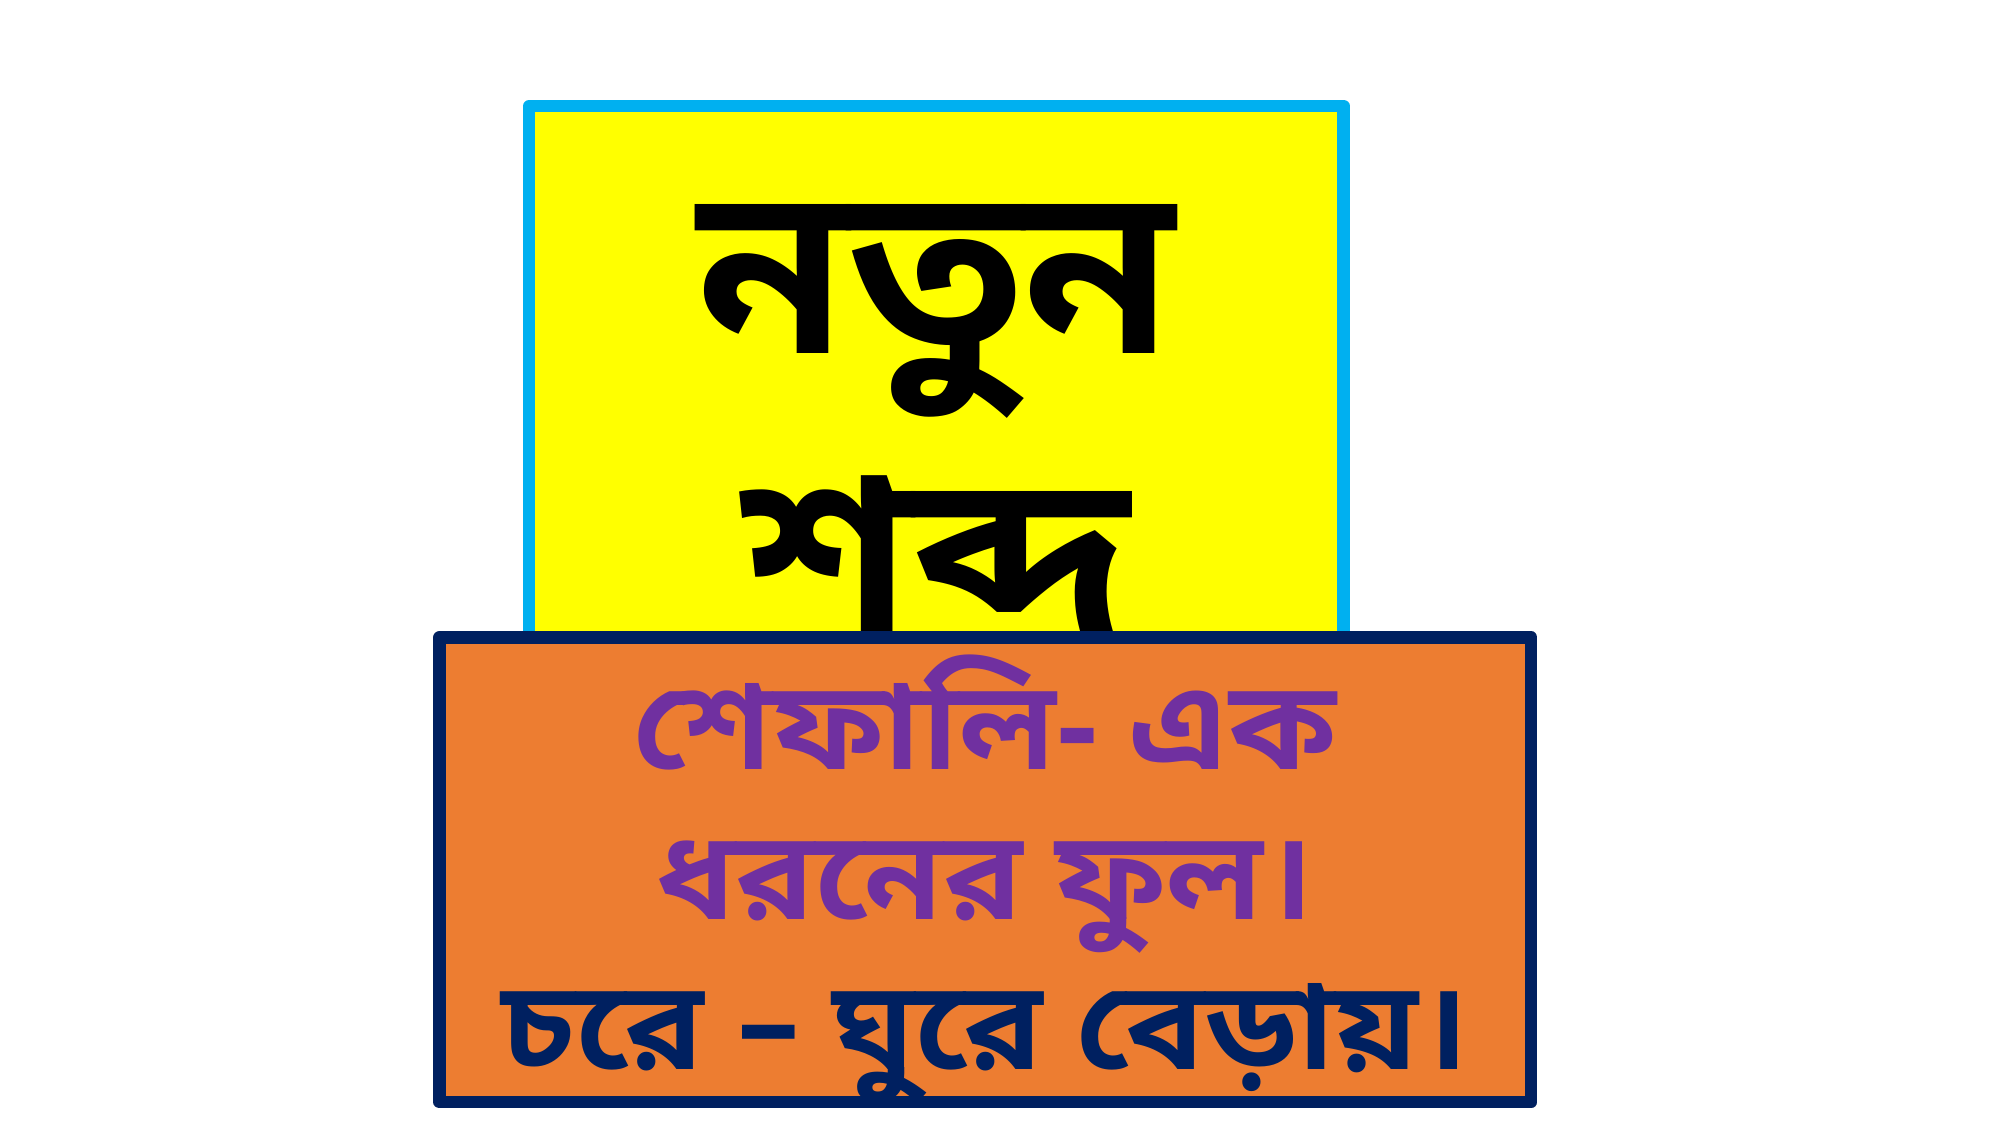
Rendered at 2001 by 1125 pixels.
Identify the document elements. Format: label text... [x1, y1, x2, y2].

text_box নতুন শব্দ [529, 106, 1344, 637]
text_box শেফালি- এক ধরনের ফুল। চরে – ঘুরে বেড়ায়। [439, 637, 1532, 1103]
